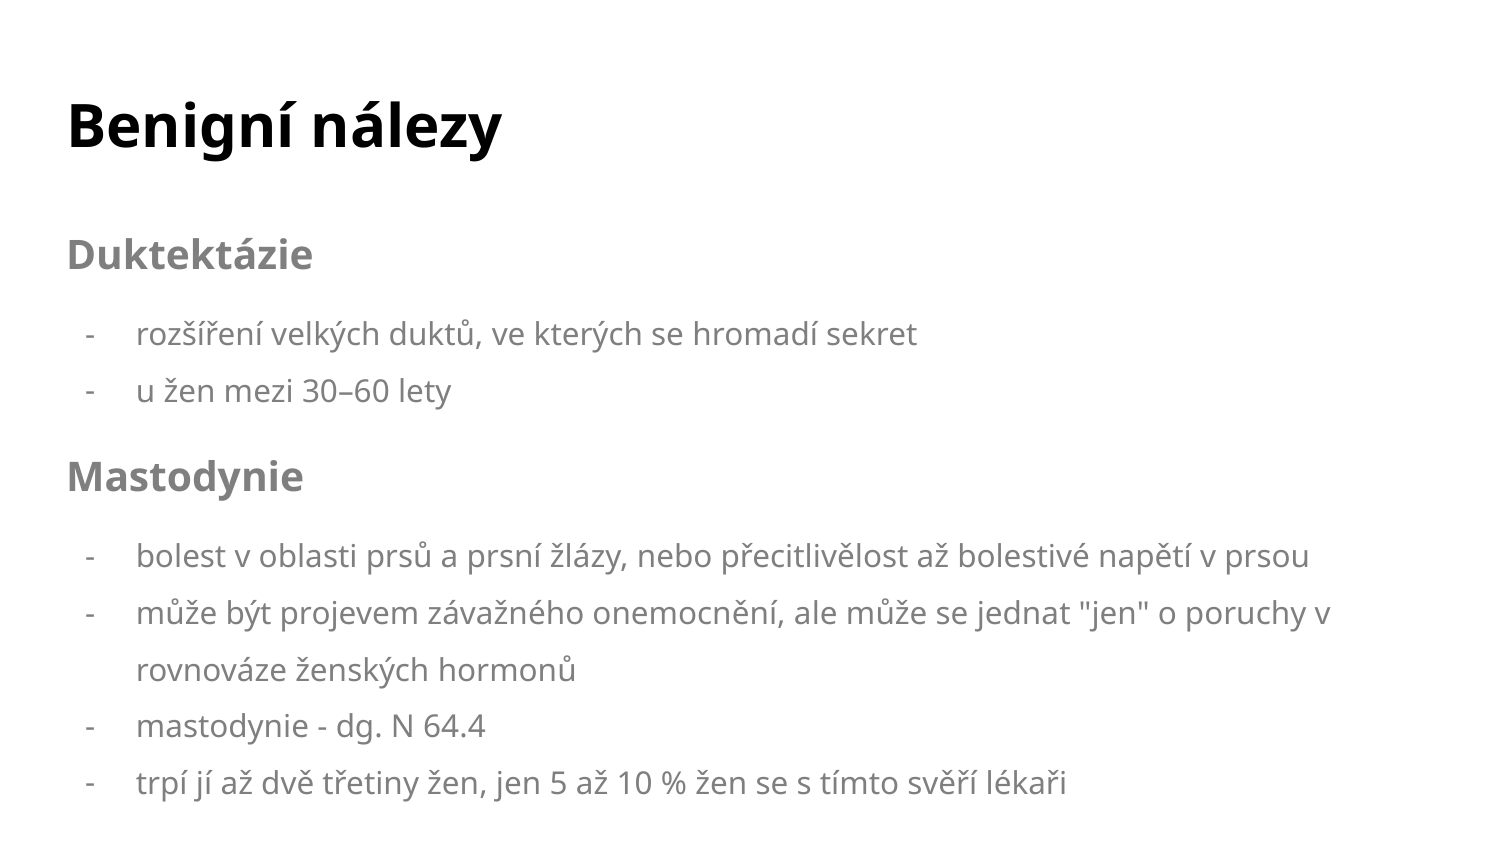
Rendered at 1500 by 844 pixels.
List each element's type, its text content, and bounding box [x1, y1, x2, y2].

title Benigní nálezy [51, 72, 1449, 176]
list Duktektázie rozšíření velkých duktů, ve kterých se hromadí sekret u žen mezi 30–60 lety Mastodynie bolest v oblasti prsů a prsní žlázy, nebo přecitlivělost až bolestivé napětí v prsou může být projevem závažného onemocnění, ale může se jednat "jen" o poruchy v rovnováze ženských hormonů mastodynie - dg. N 64.4 trpí jí až dvě třetiny žen, jen 5 až 10 % žen se s tímto svěří lékaři [51, 189, 1449, 819]
